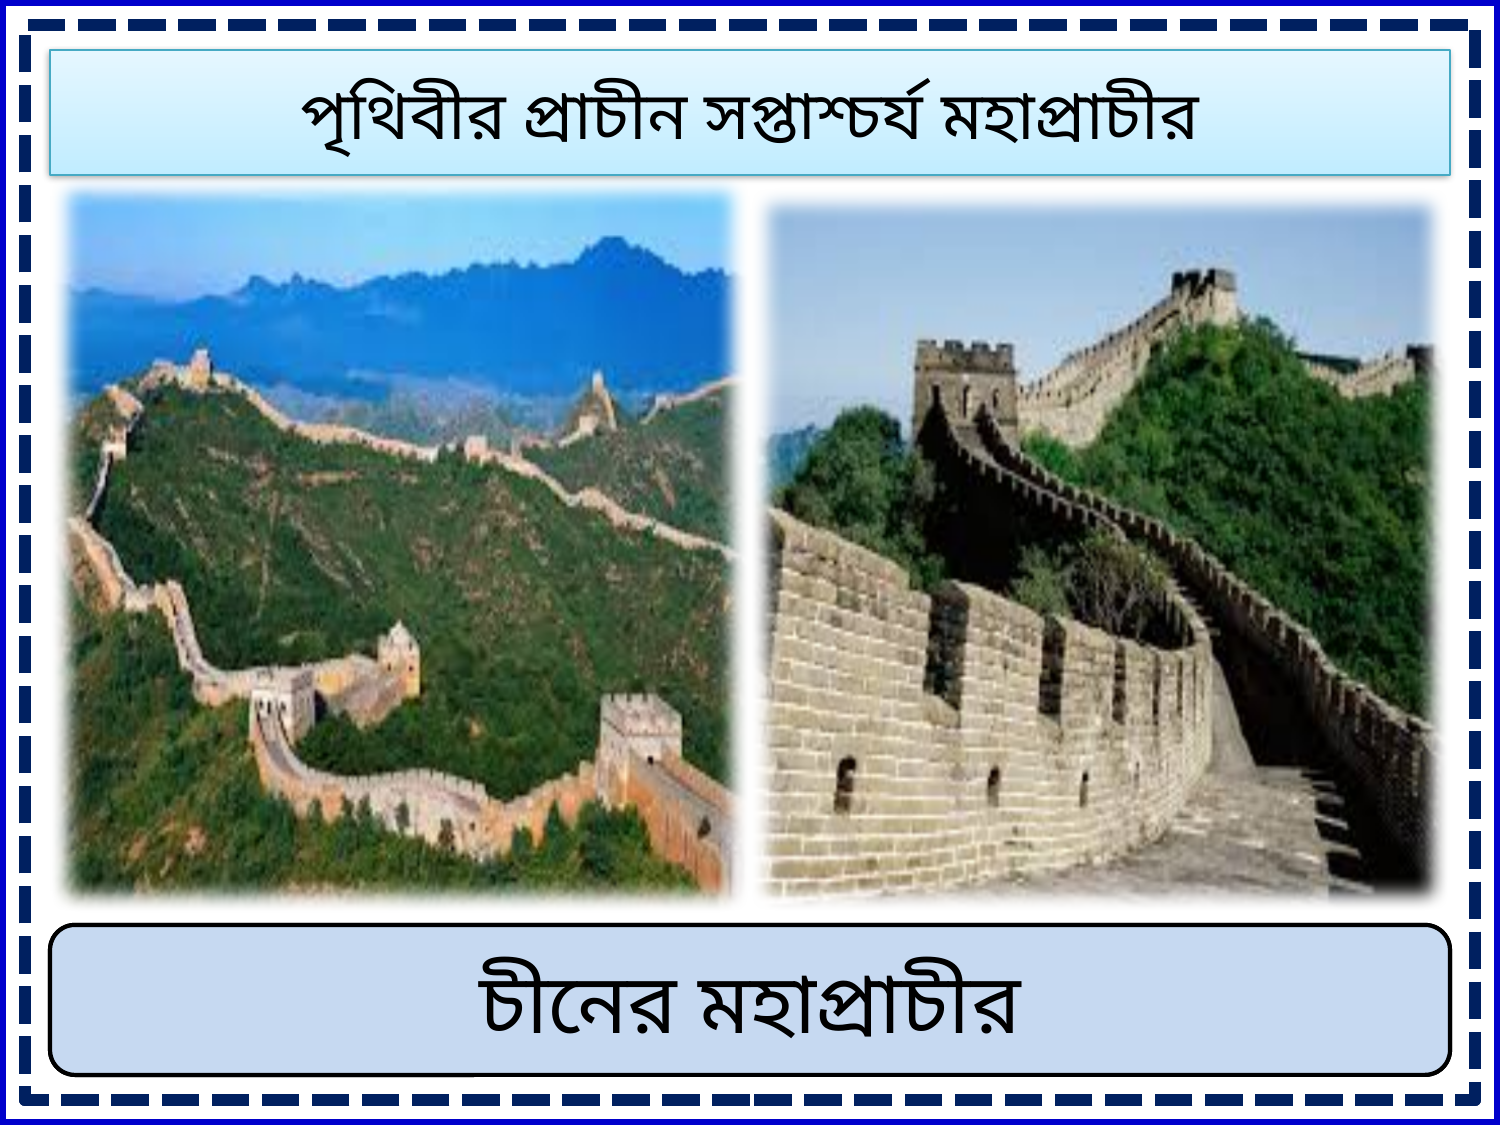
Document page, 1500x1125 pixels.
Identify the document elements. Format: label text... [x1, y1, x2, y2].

text_box চীনের মহাপ্রাচীর [47, 922, 1453, 1078]
picture [49, 174, 1451, 913]
text_box পৃথিবীর প্রাচীন সপ্তাশ্চর্য মহাপ্রাচীর [49, 49, 1451, 176]
